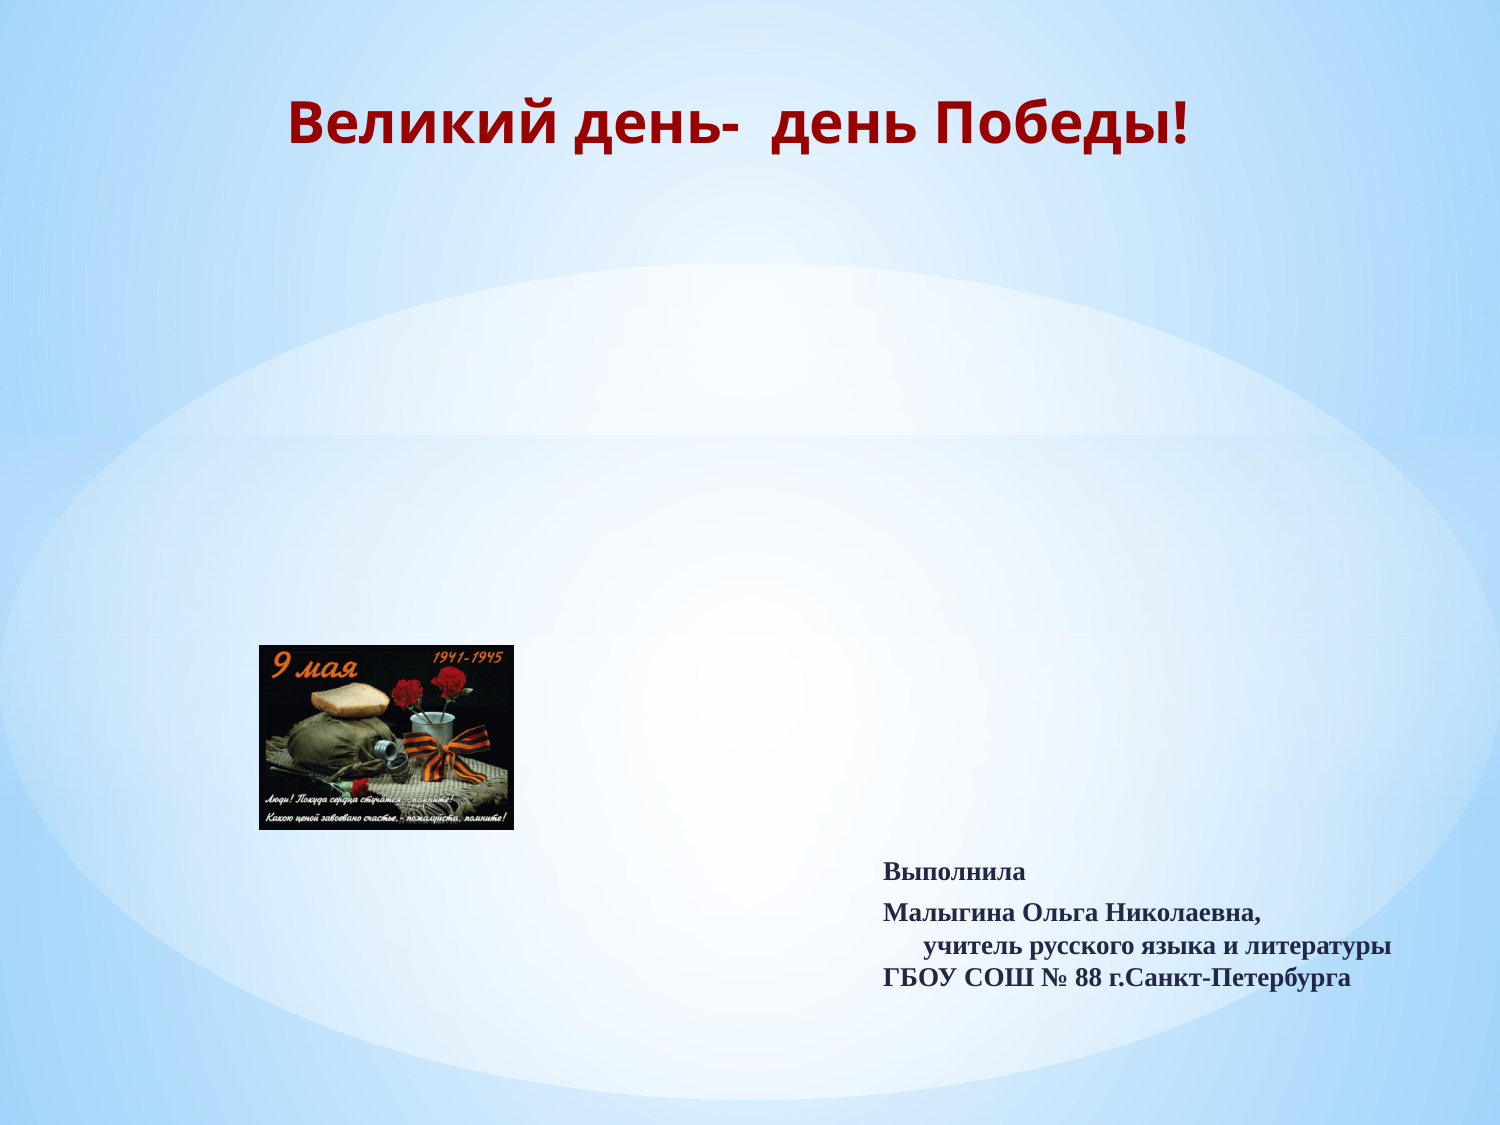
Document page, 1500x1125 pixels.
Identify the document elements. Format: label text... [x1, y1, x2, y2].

subtitle Выполнила Малыгина Ольга Николаевна, учитель русского языка и литературы ГБОУ СОШ № 88 г.Санкт-Петербурга [868, 846, 1415, 1024]
picture [259, 644, 514, 830]
title Великий день- день Победы! [134, 78, 1312, 480]
